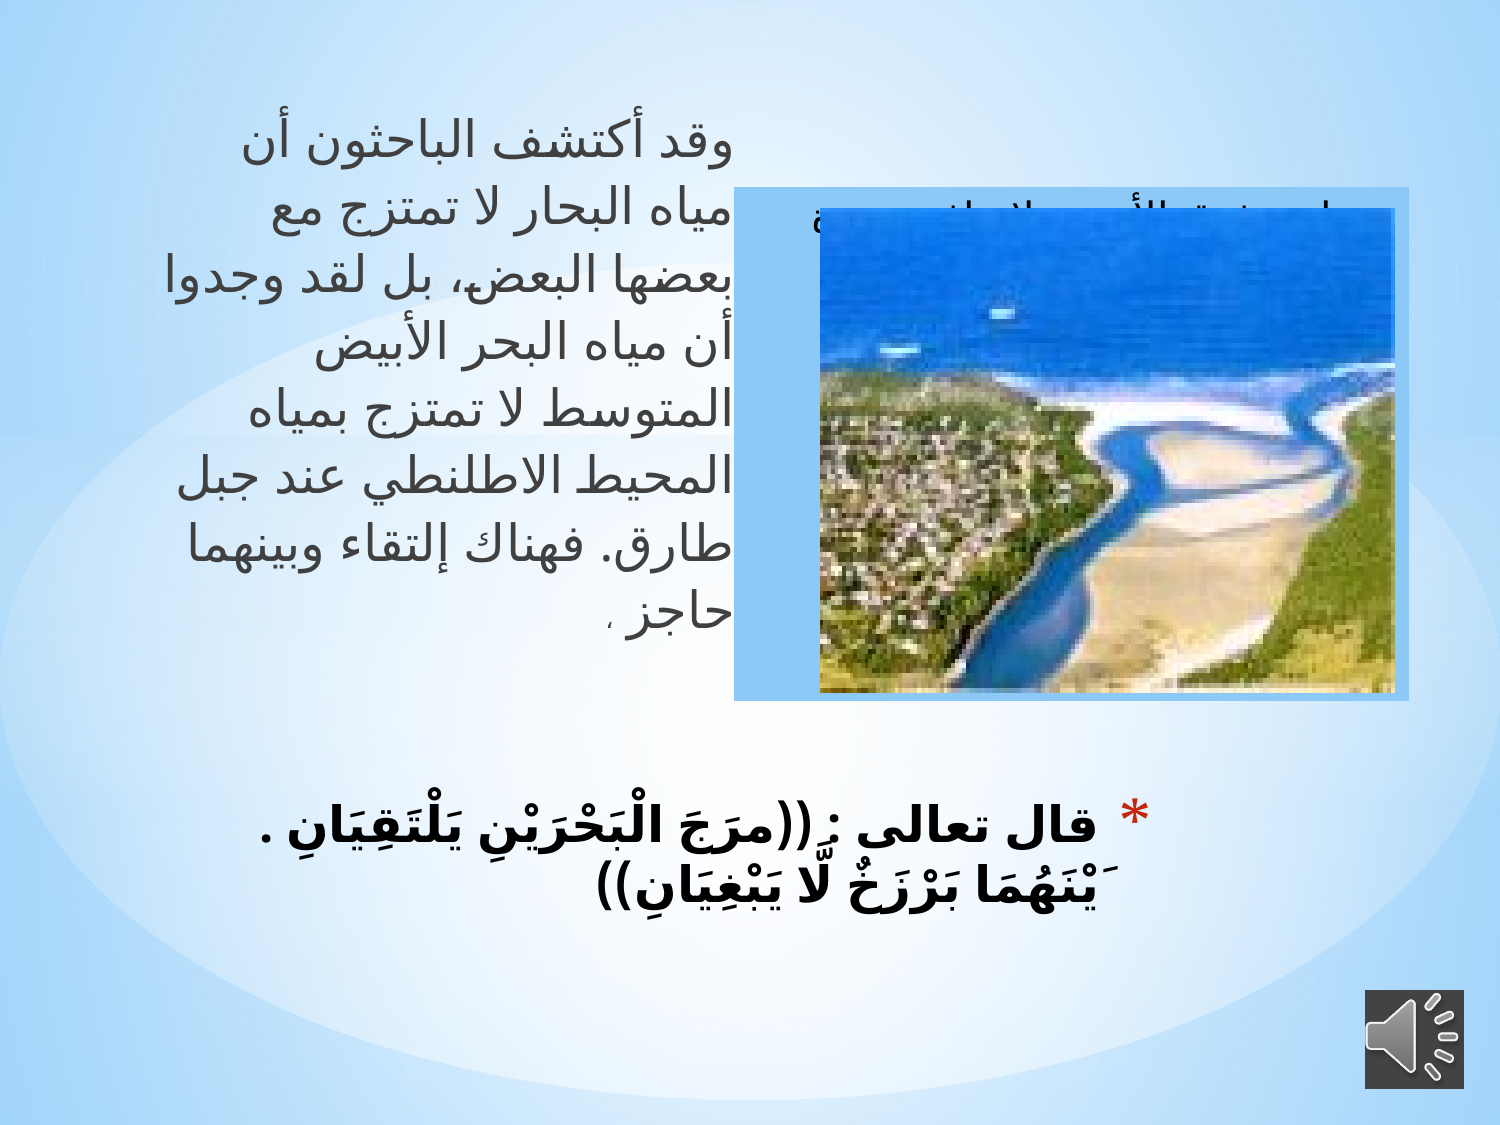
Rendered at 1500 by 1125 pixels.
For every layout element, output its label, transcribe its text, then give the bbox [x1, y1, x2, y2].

list وقد أكتشف الباحثون أن مياه البحار لا تمتزج مع بعضها البعض، بل لقد وجدوا أن مياه البحر الأبيض المتوسط لا تمتزج بمياه المحيط الاطلنطي عند جبل طارق. فهناك إلتقاء وبينهما حاجز ، [144, 101, 750, 657]
picture [1364, 989, 1465, 1090]
picture [733, 187, 1410, 701]
title قال تعالى : ((مرَجَ الْبَحْرَيْنِ يَلْتَقِيَانِ . َيْنَهُمَا بَرْزَخٌ لَّا يَبْغِيَانِ)) [119, 732, 1167, 920]
